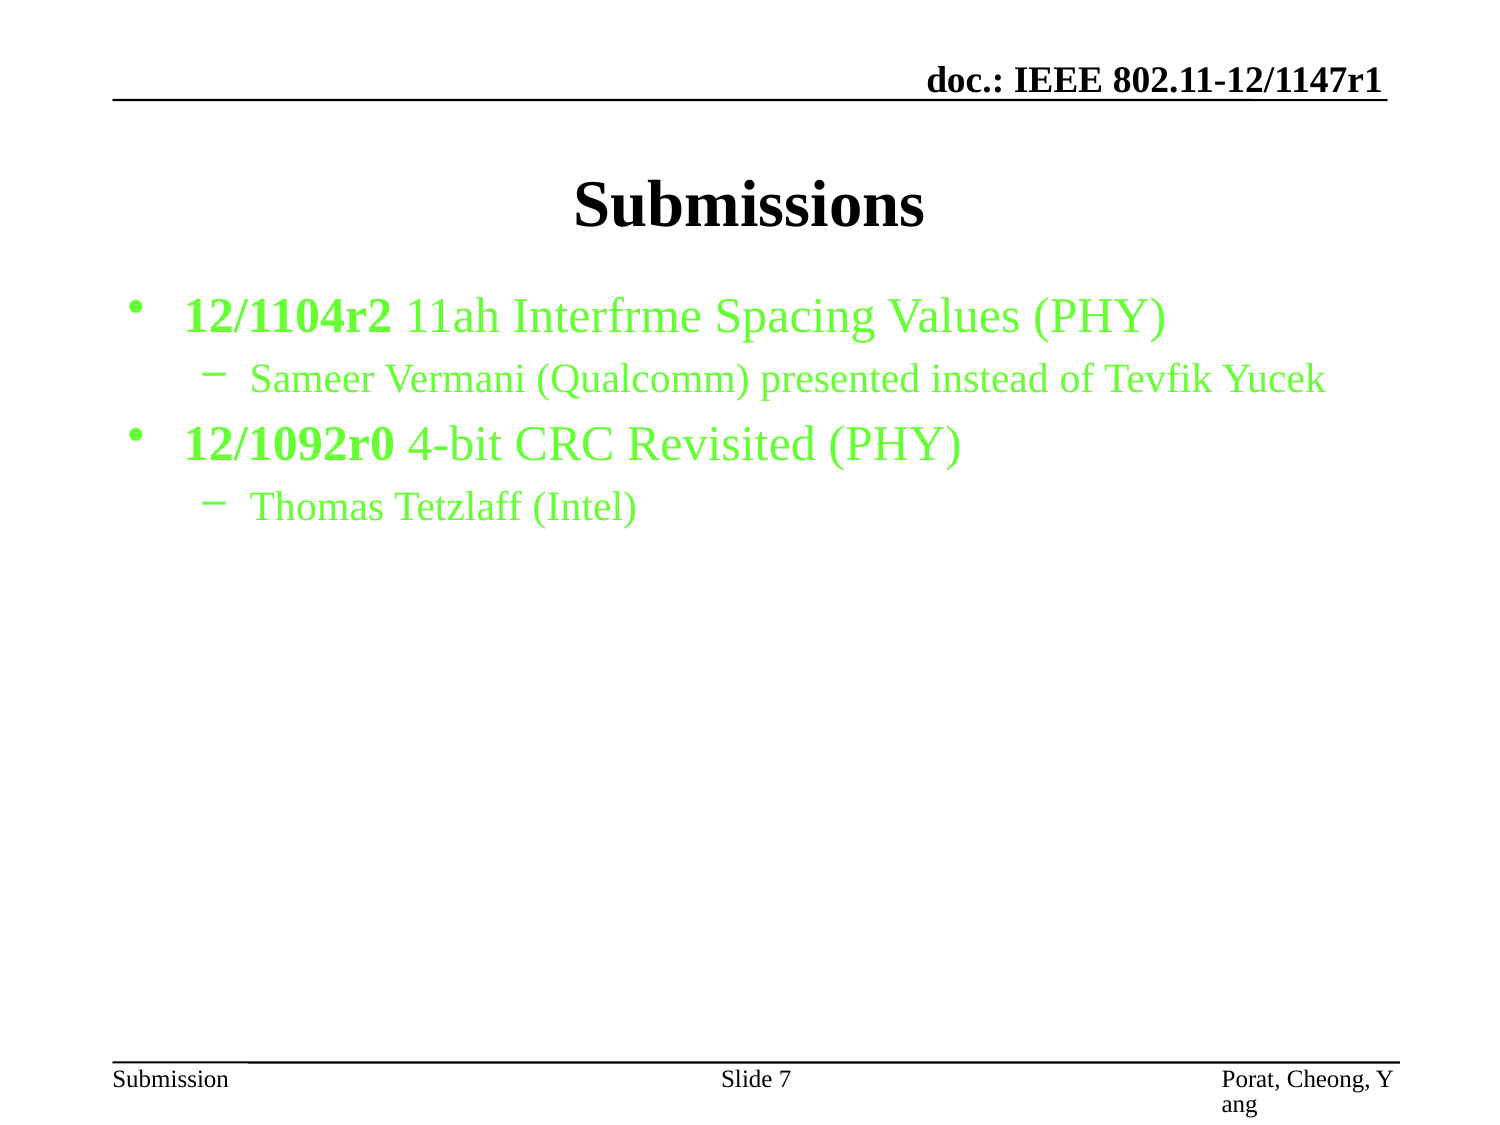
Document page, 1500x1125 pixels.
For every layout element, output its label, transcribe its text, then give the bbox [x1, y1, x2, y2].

list 12/1104r2 11ah Interfrme Spacing Values (PHY) Sameer Vermani (Qualcomm) presented instead of Tevfik Yucek 12/1092r0 4-bit CRC Revisited (PHY) Thomas Tetzlaff (Intel) [112, 274, 1388, 1038]
title Submissions [112, 112, 1388, 274]
slide_number Slide 7 [712, 1061, 800, 1093]
footer Porat, Cheong, Yang [1221, 1061, 1402, 1093]
